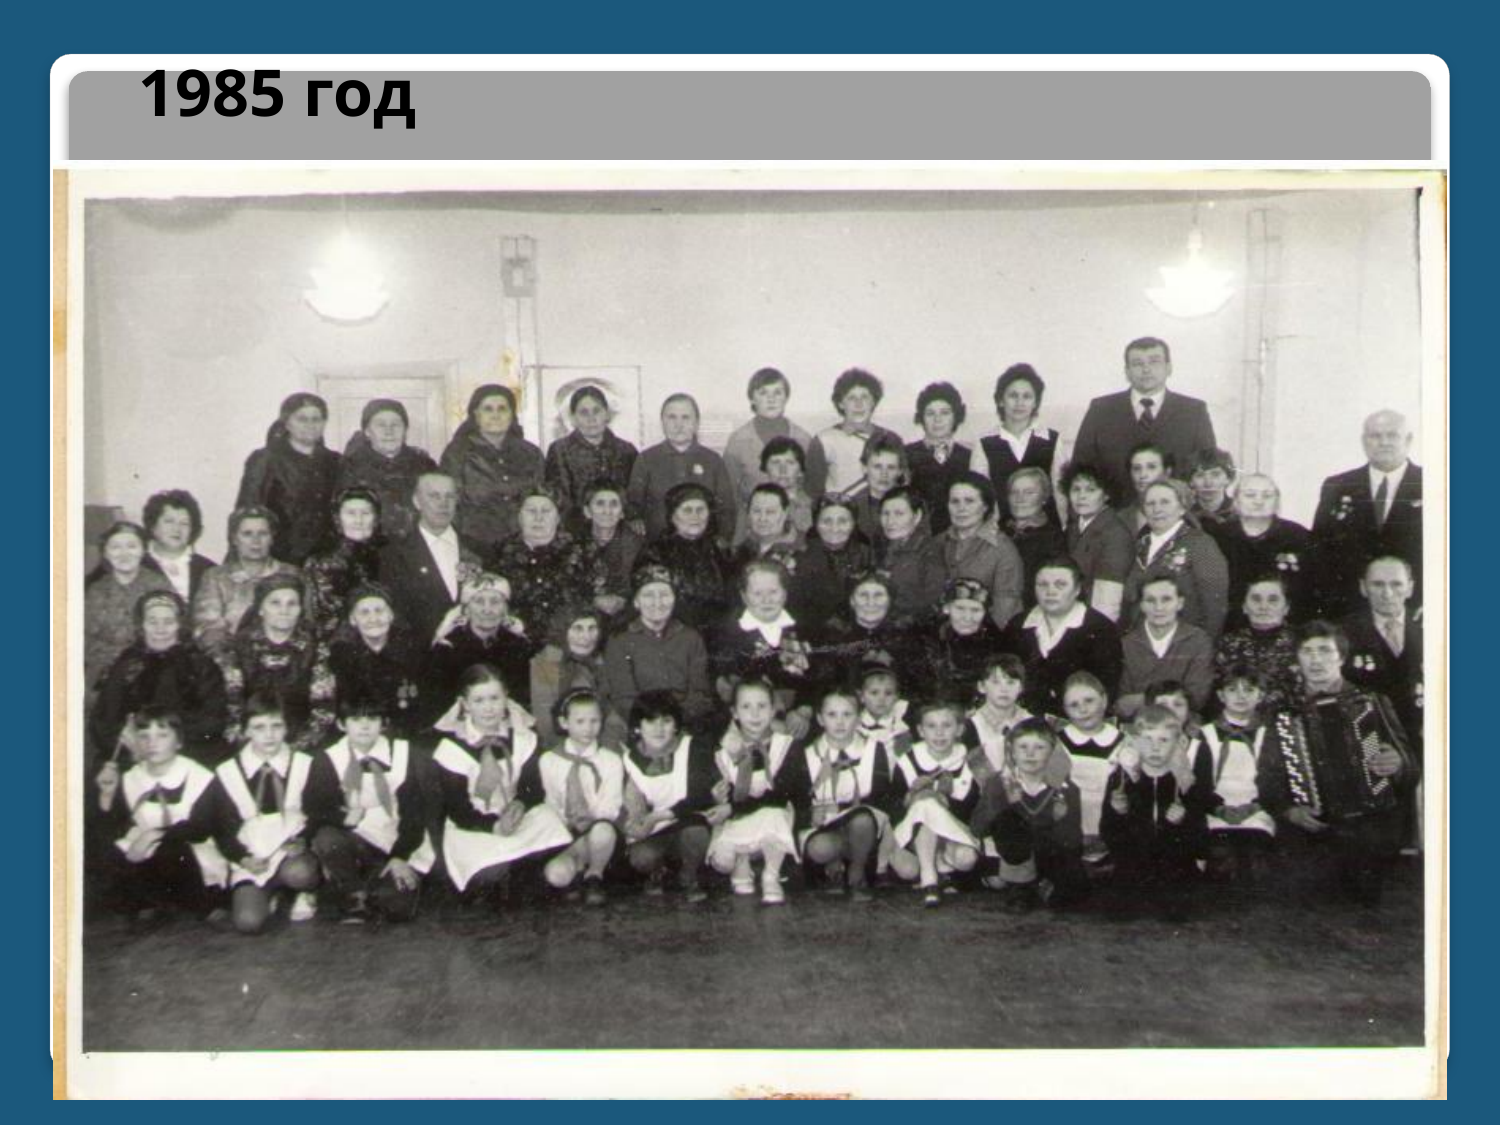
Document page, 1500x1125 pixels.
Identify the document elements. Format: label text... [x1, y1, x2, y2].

title 1985 год [123, 45, 1425, 138]
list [52, 160, 1448, 1100]
